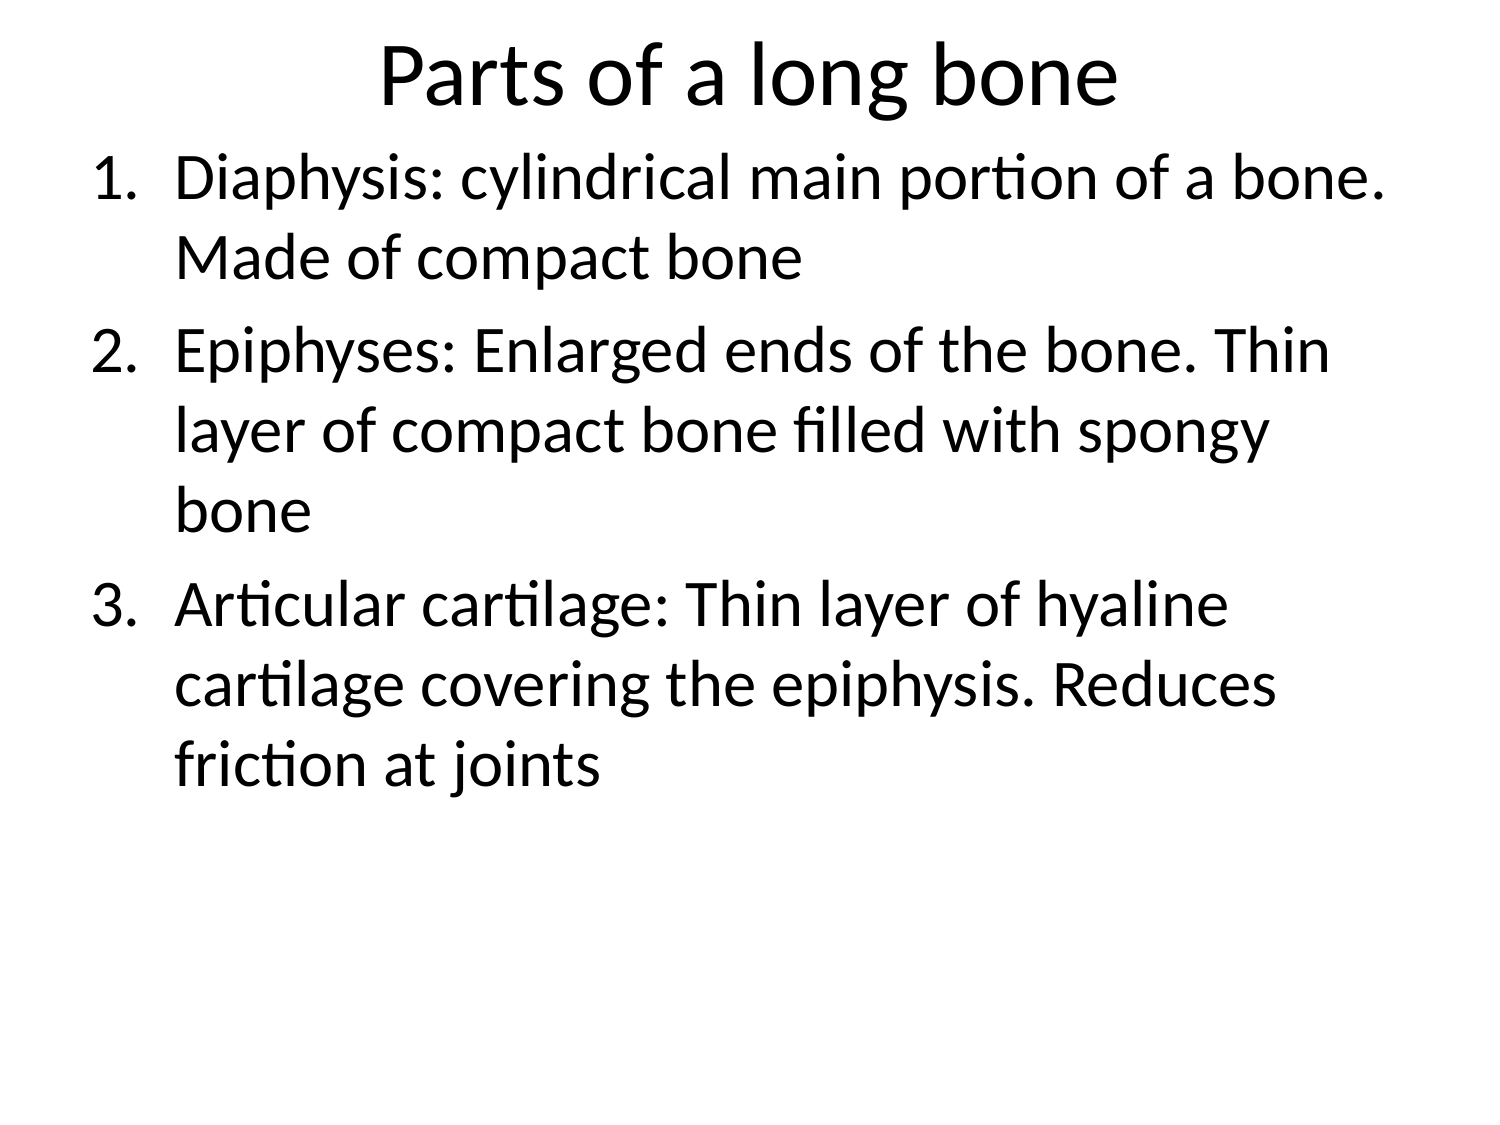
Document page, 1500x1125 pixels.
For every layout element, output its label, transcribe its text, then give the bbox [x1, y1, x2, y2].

title Parts of a long bone [75, 0, 1425, 125]
list Diaphysis: cylindrical main portion of a bone. Made of compact bone Epiphyses: Enlarged ends of the bone. Thin layer of compact bone filled with spongy bone Articular cartilage: Thin layer of hyaline cartilage covering the epiphysis. Reduces friction at joints [75, 125, 1425, 1063]
